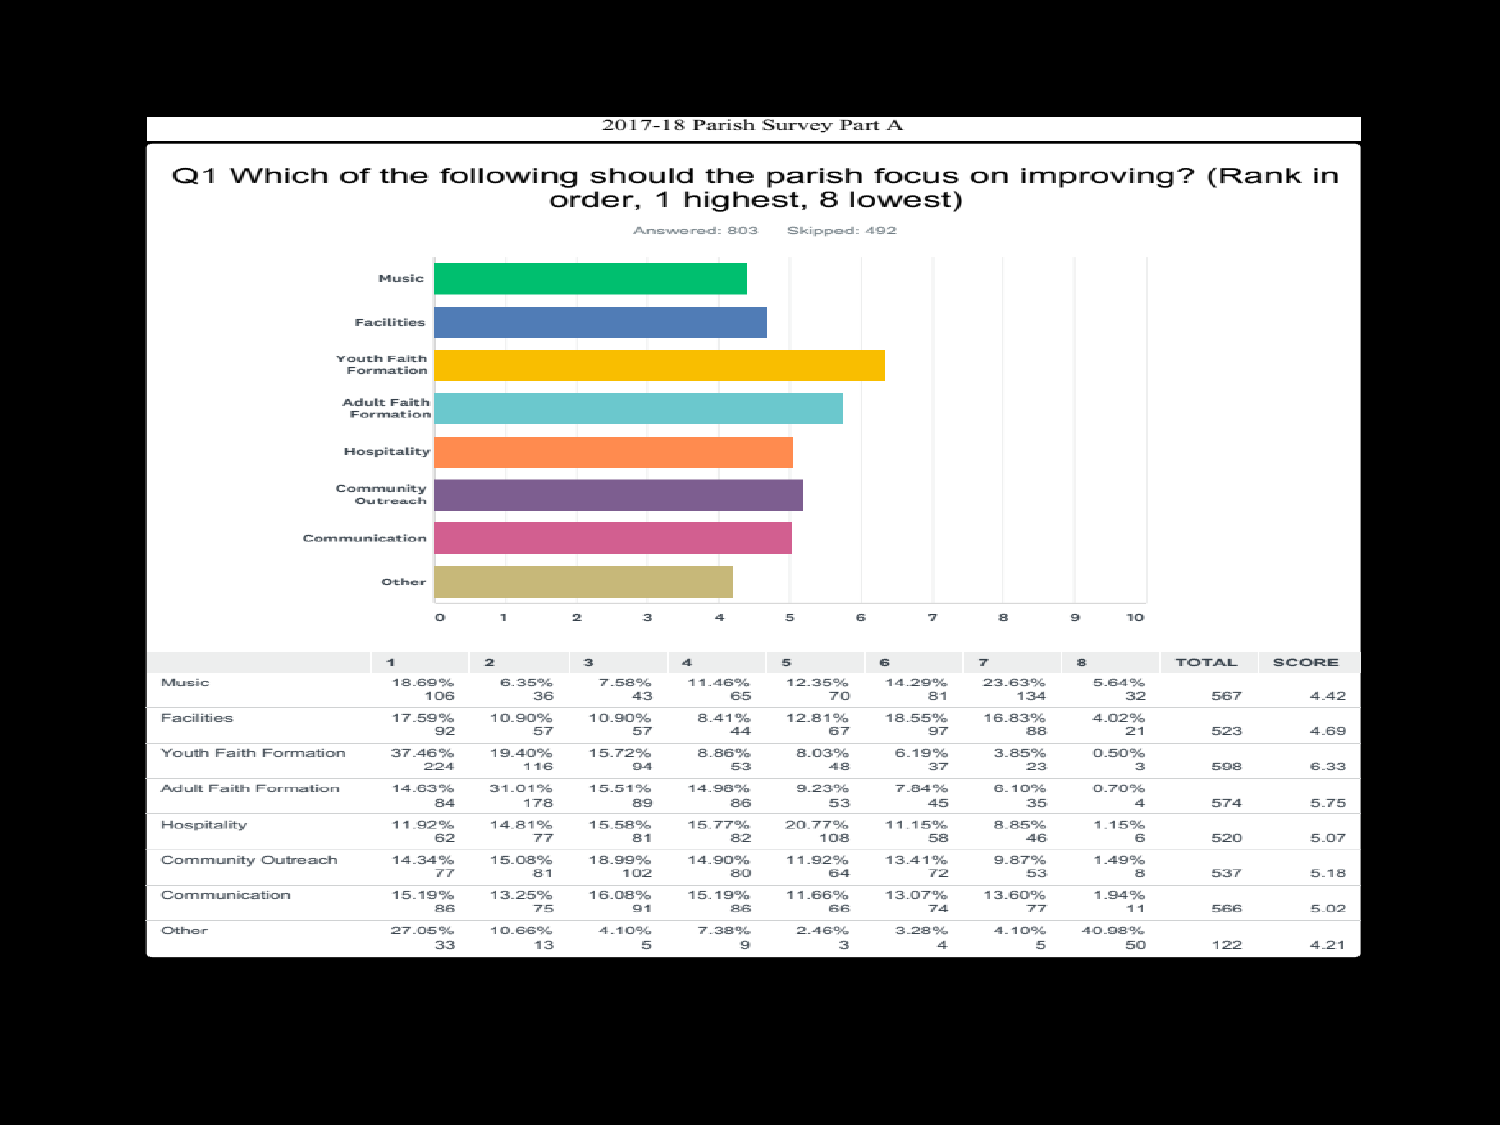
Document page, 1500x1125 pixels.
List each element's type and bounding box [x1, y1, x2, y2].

list [0, 89, 1500, 1006]
